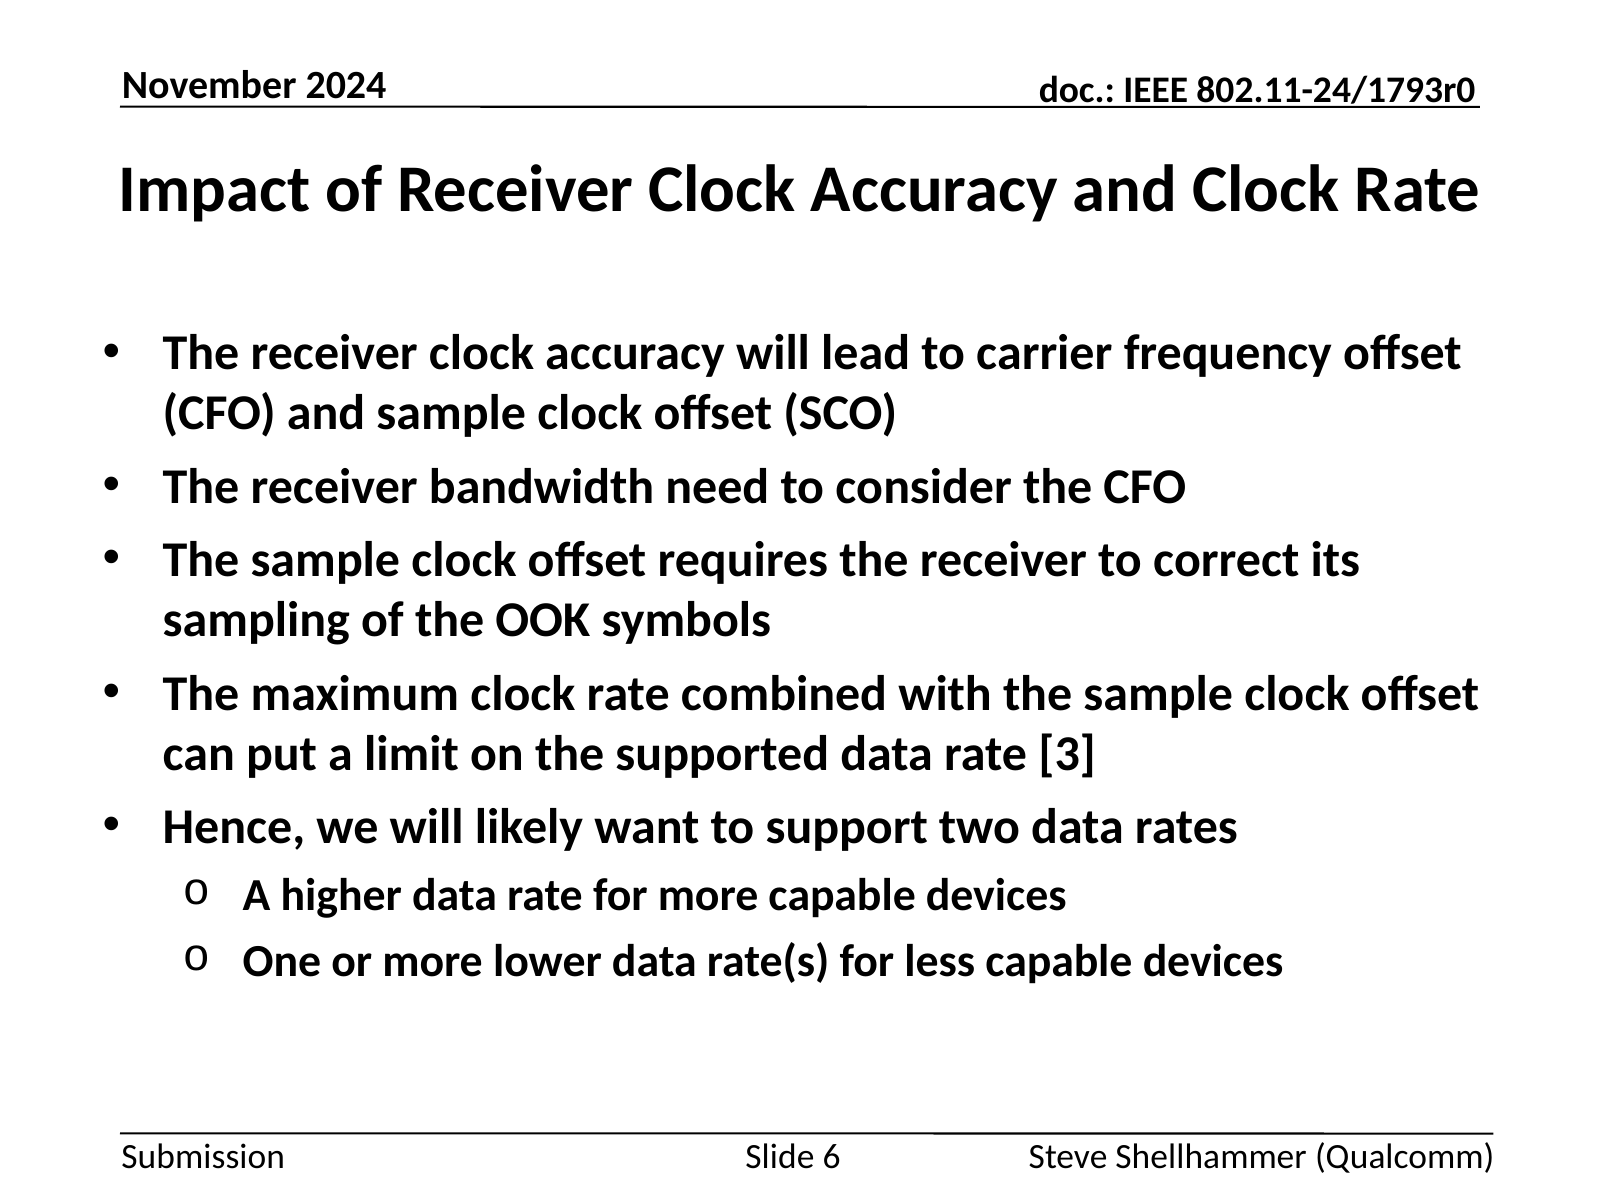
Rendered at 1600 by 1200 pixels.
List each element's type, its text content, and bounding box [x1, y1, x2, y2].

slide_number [121, 58, 451, 107]
list The receiver clock accuracy will lead to carrier frequency offset (CFO) and sample clock offset (SCO) The receiver bandwidth need to consider the CFO The sample clock offset requires the receiver to correct its sampling of the OOK symbols The maximum clock rate combined with the sample clock offset can put a limit on the supported data rate [3] Hence, we will likely want to support two data rates A higher data rate for more capable devices One or more lower data rate(s) for less capable devices [87, 312, 1513, 1063]
slide_number Slide 6 [733, 1132, 854, 1197]
footer Steve Shellhammer (Qualcomm) [937, 1132, 1495, 1174]
title Impact of Receiver Clock Accuracy and Clock Rate [62, 119, 1538, 251]
